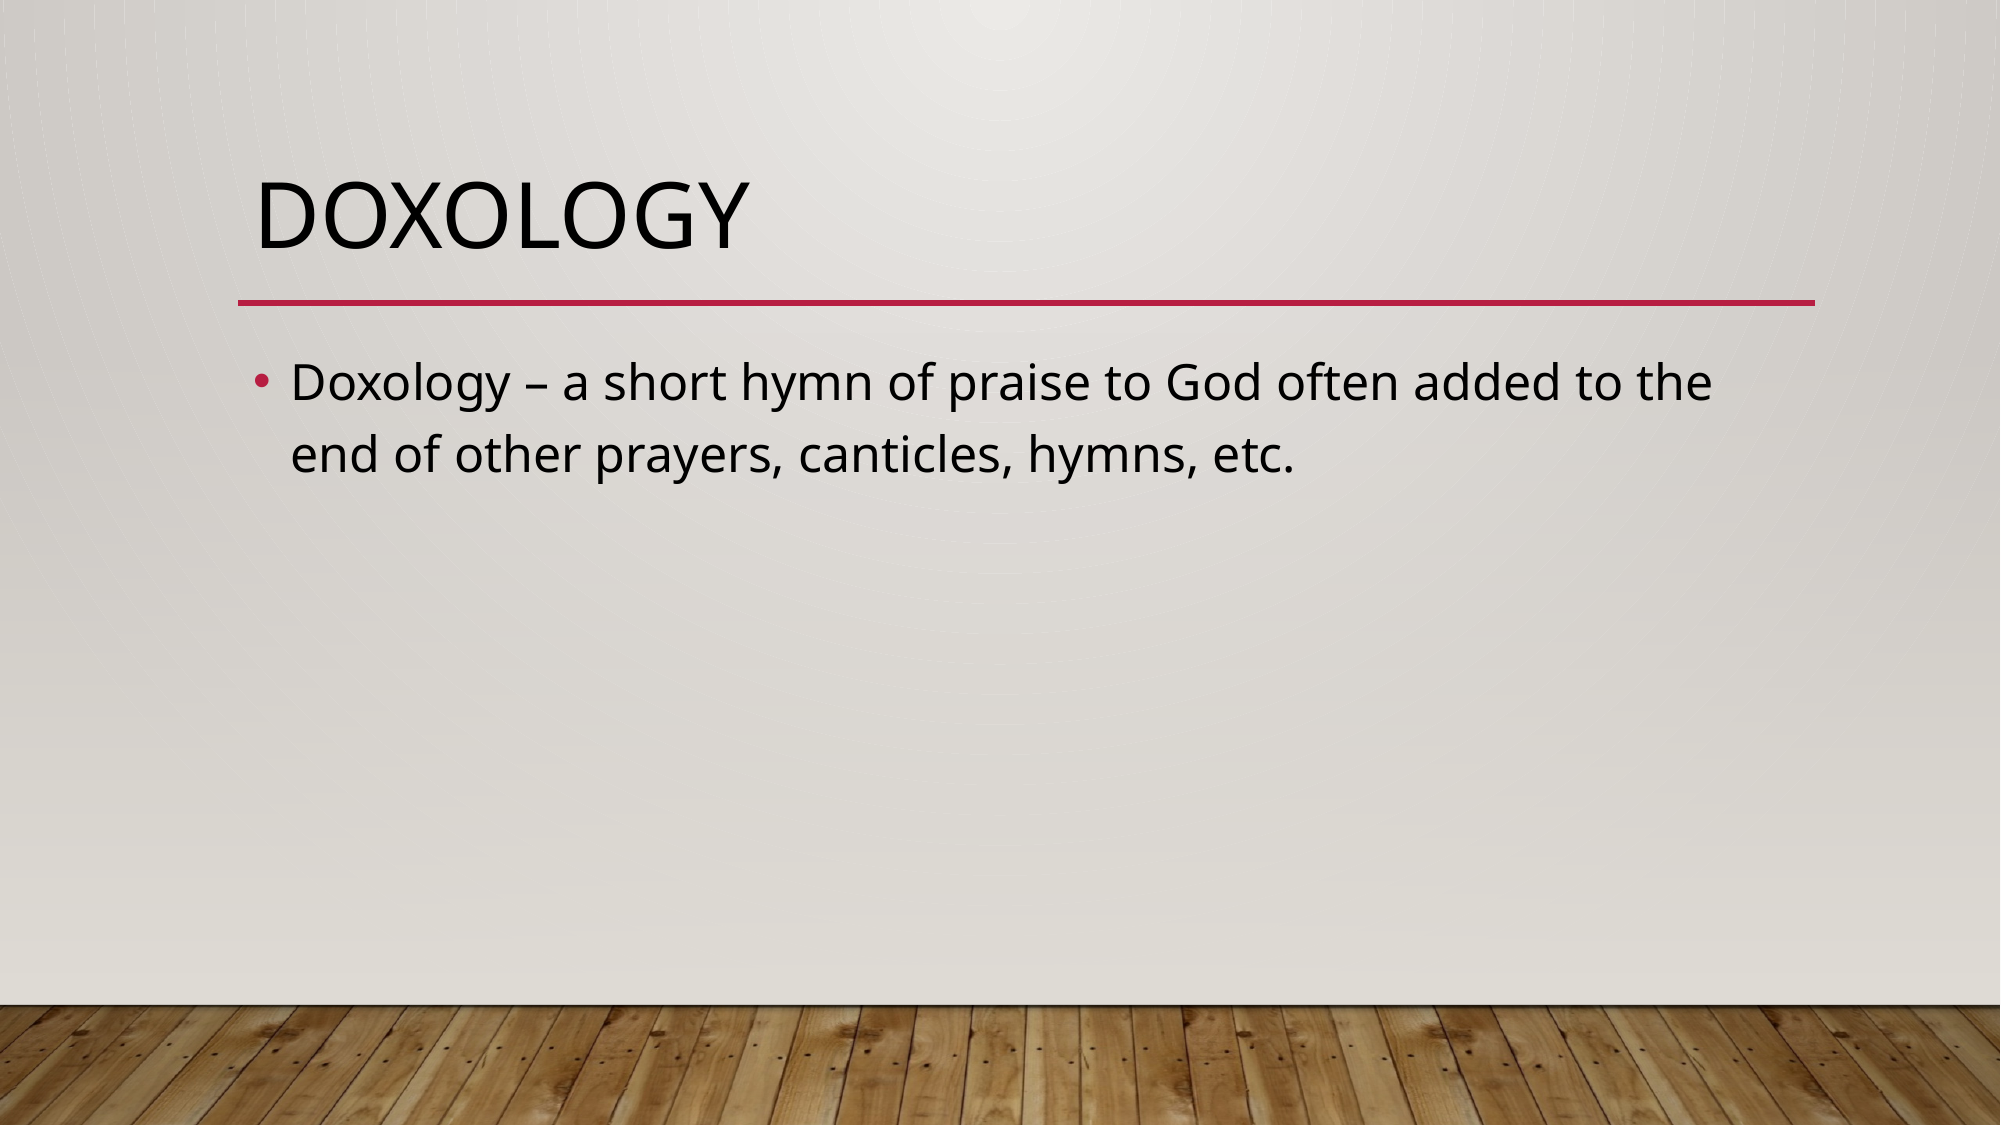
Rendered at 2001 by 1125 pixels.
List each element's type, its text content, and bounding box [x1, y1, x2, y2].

list Doxology – a short hymn of praise to God often added to the end of other prayers, canticles, hymns, etc. [238, 330, 1814, 993]
picture [0, 1005, 2000, 1125]
title Doxology [238, 131, 1814, 305]
